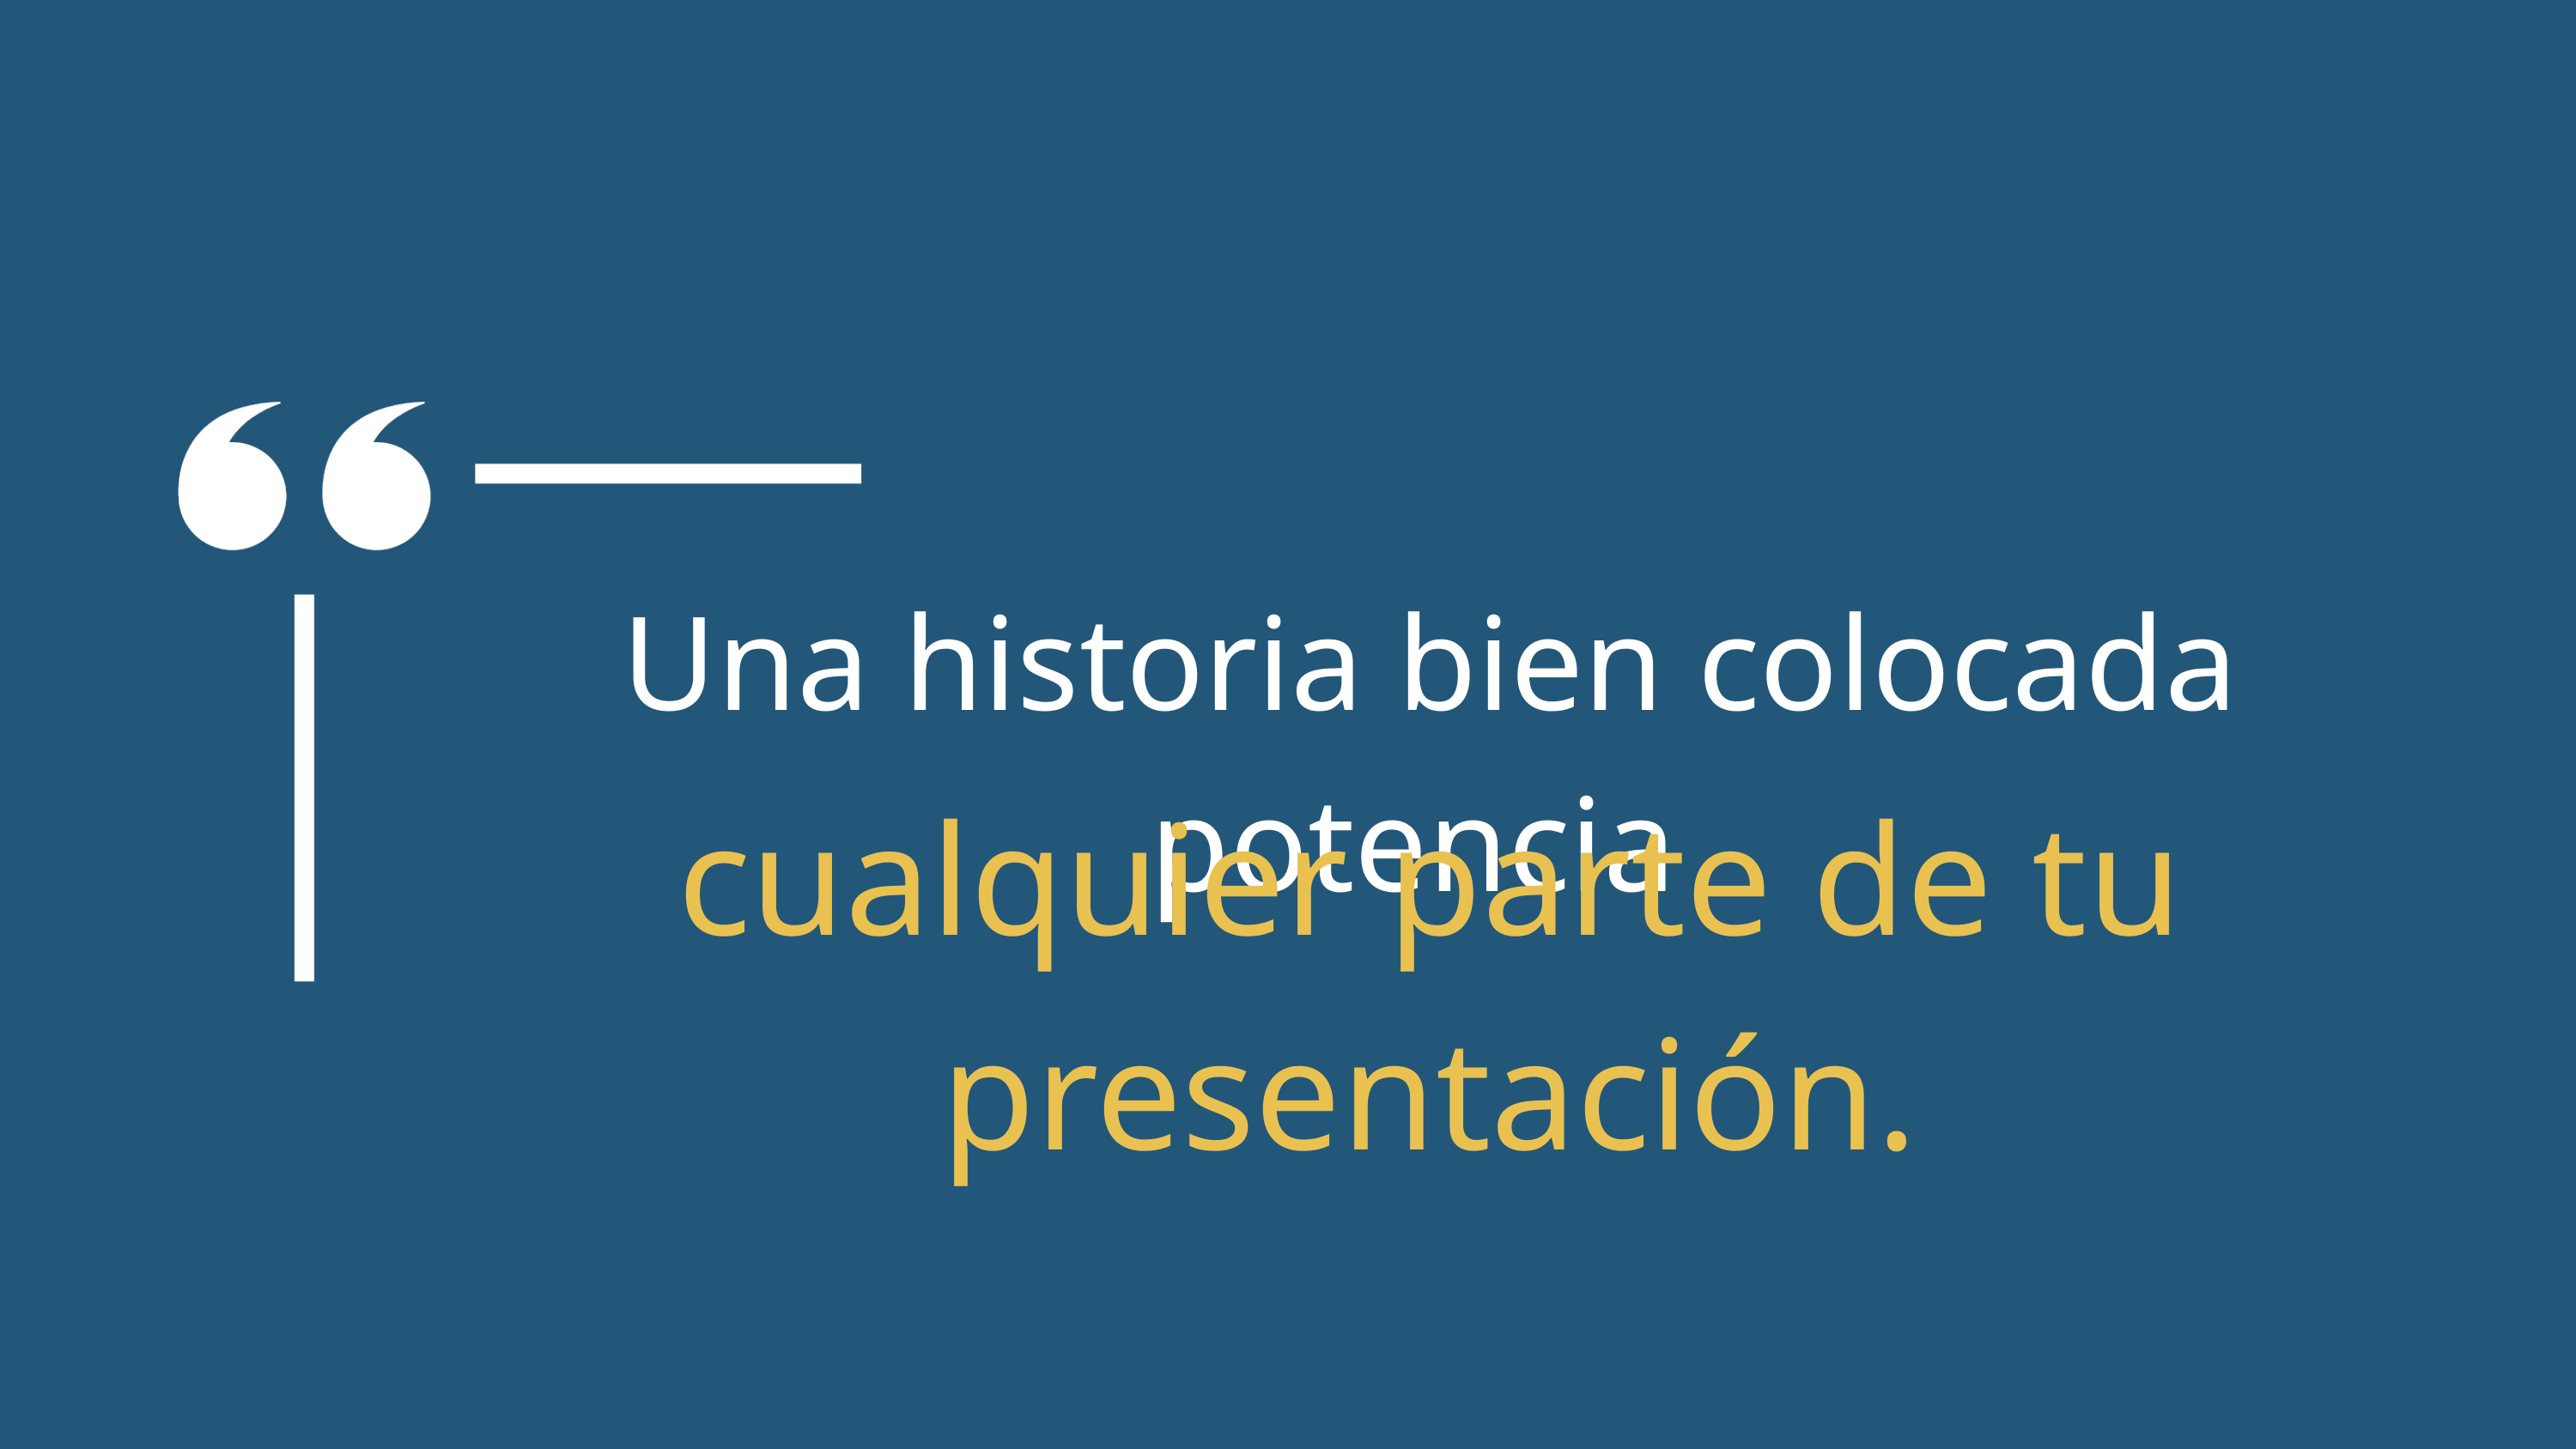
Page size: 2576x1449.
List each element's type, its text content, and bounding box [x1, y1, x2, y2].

text_box cualquier parte de tu presentación. [453, 752, 2408, 1180]
text_box [168, 402, 862, 982]
text_box Una historia bien colocada potencia [453, 555, 2408, 752]
